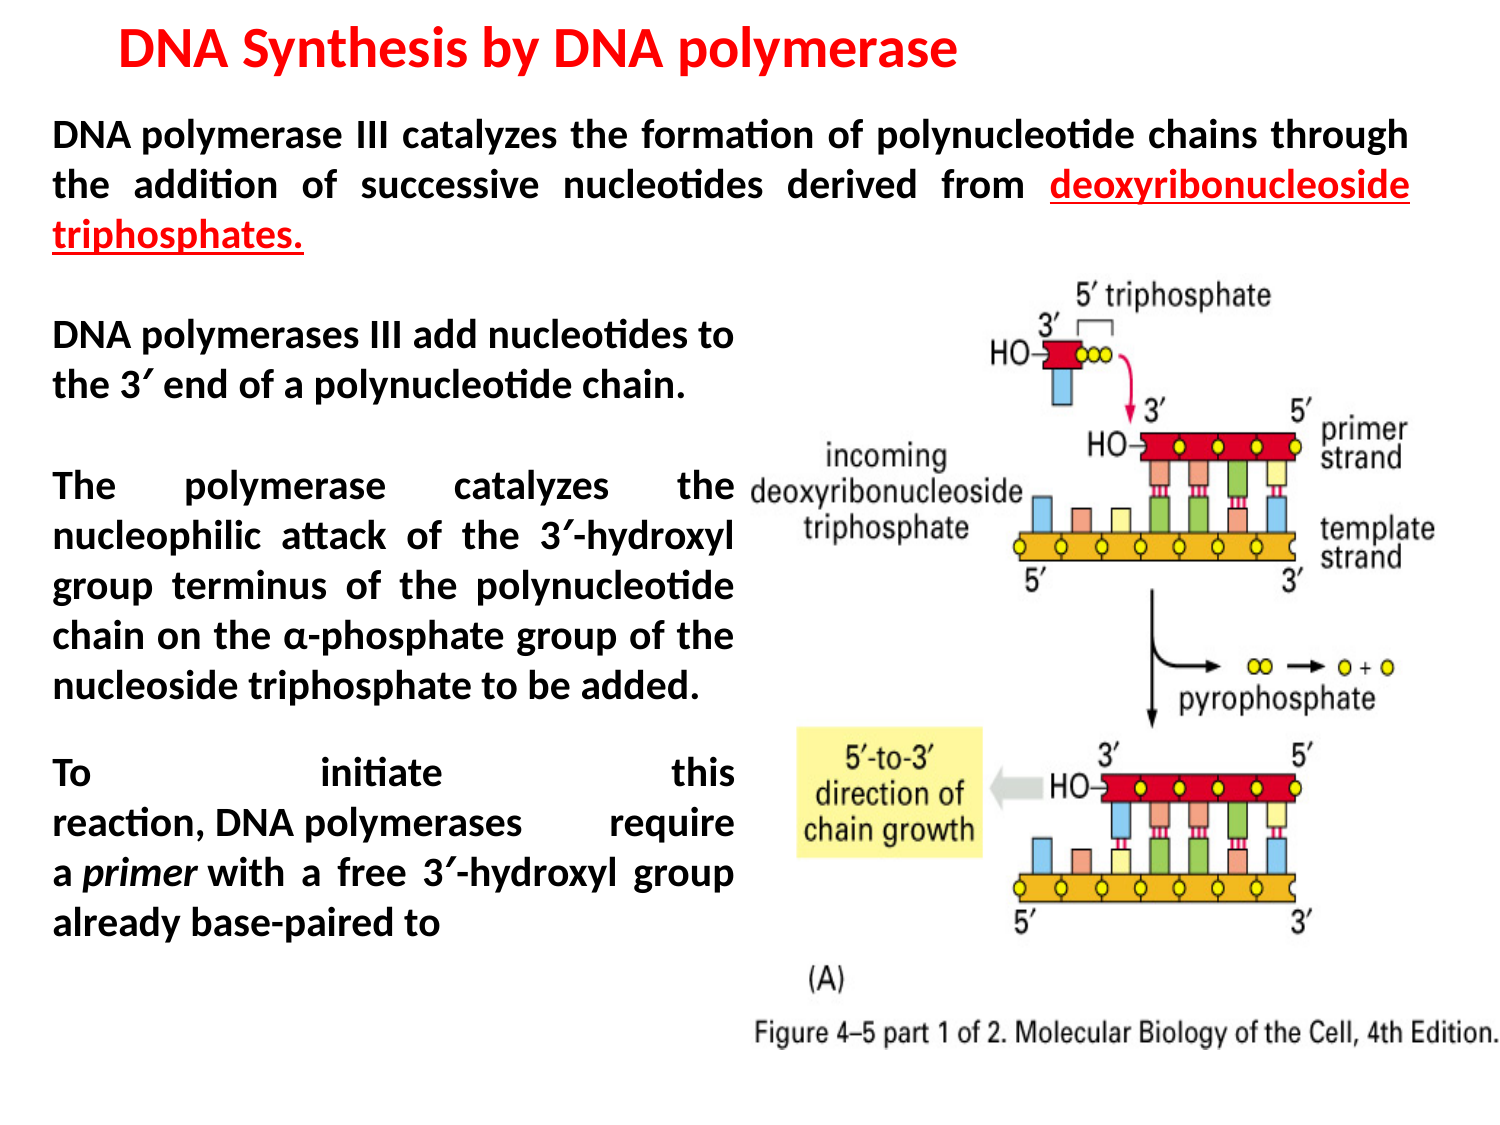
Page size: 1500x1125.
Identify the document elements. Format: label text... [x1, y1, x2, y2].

picture [749, 273, 1500, 1051]
text_box To initiate this reaction, DNA polymerases require a primer with a free 3′-hydroxyl group already base-paired to [37, 737, 744, 953]
text_box DNA Synthesis by DNA polymerase [103, 1, 974, 87]
text_box DNA polymerases III add nucleotides to the 3′ end of a polynucleotide chain. The polymerase catalyzes the nucleophilic attack of the 3′-hydroxyl group terminus of the polynucleotide chain on the α-phosphate group of the nucleoside triphosphate to be added. [37, 299, 744, 715]
text_box DNA polymerase III catalyzes the formation of polynucleotide chains through the addition of successive nucleotides derived from deoxyribonucleoside triphosphates. [37, 99, 1425, 265]
